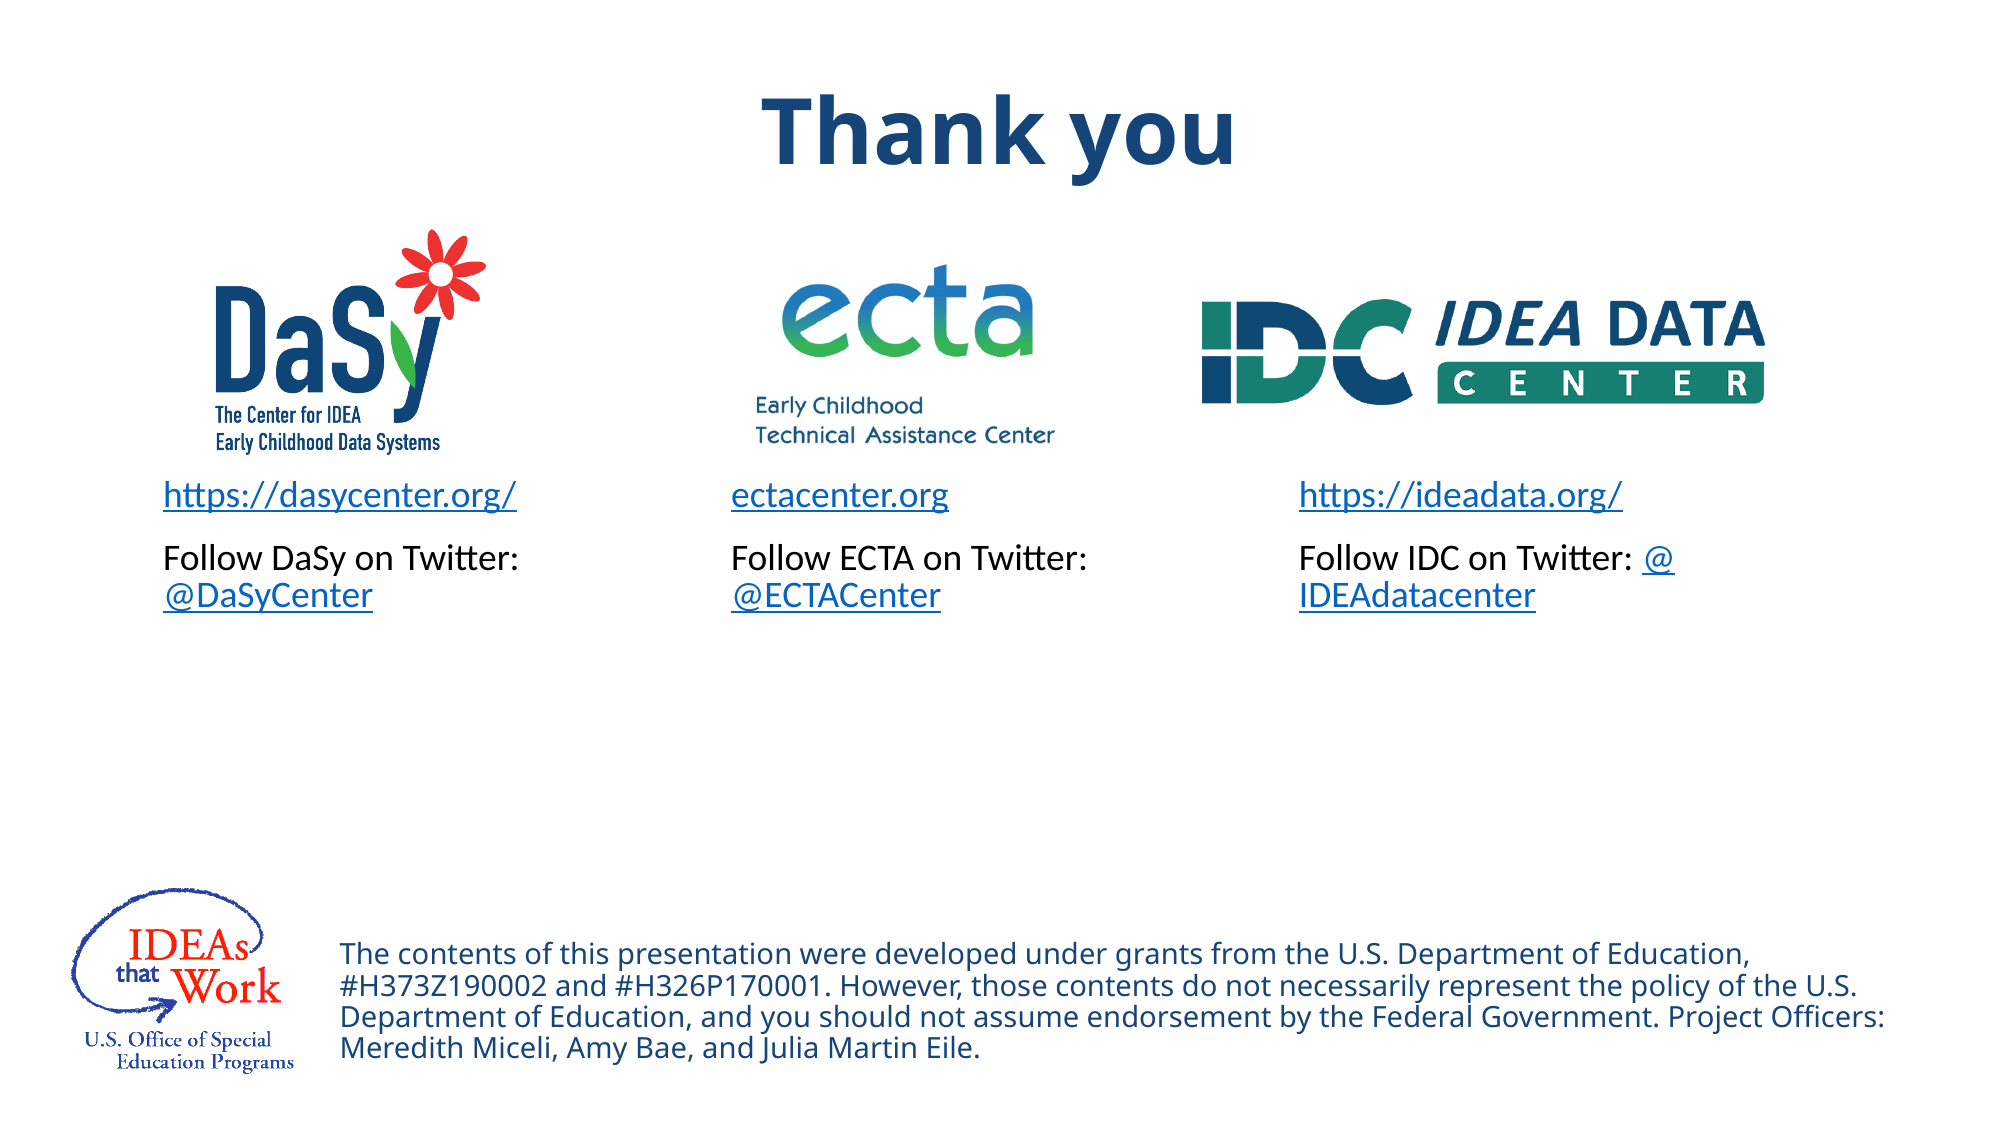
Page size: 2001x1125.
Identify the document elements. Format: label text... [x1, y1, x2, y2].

picture [1202, 299, 1765, 405]
picture [215, 229, 486, 455]
picture [747, 259, 1067, 455]
picture [71, 888, 294, 1074]
table_header ectacenter.org Follow ECTA on Twitter: @ECTACenter [716, 472, 1284, 625]
text_box The contents of this presentation were developed under grants from the U.S. Department of Education, #H373Z190002 and #H326P170001. However, those contents do not necessarily represent the policy of the U.S. Department of Education, and you should not assume endorsement by the Federal Government. Project Officers: Meredith Miceli, Amy Bae, and Julia Martin Eile. [324, 932, 1949, 1078]
table_header https://ideadata.org/ Follow IDC on Twitter: @IDEAdatacenter [1284, 472, 1852, 625]
table_header https://dasycenter.org/ Follow DaSy on Twitter: @DaSyCenter [148, 472, 716, 625]
title Thank you [108, 77, 1891, 185]
